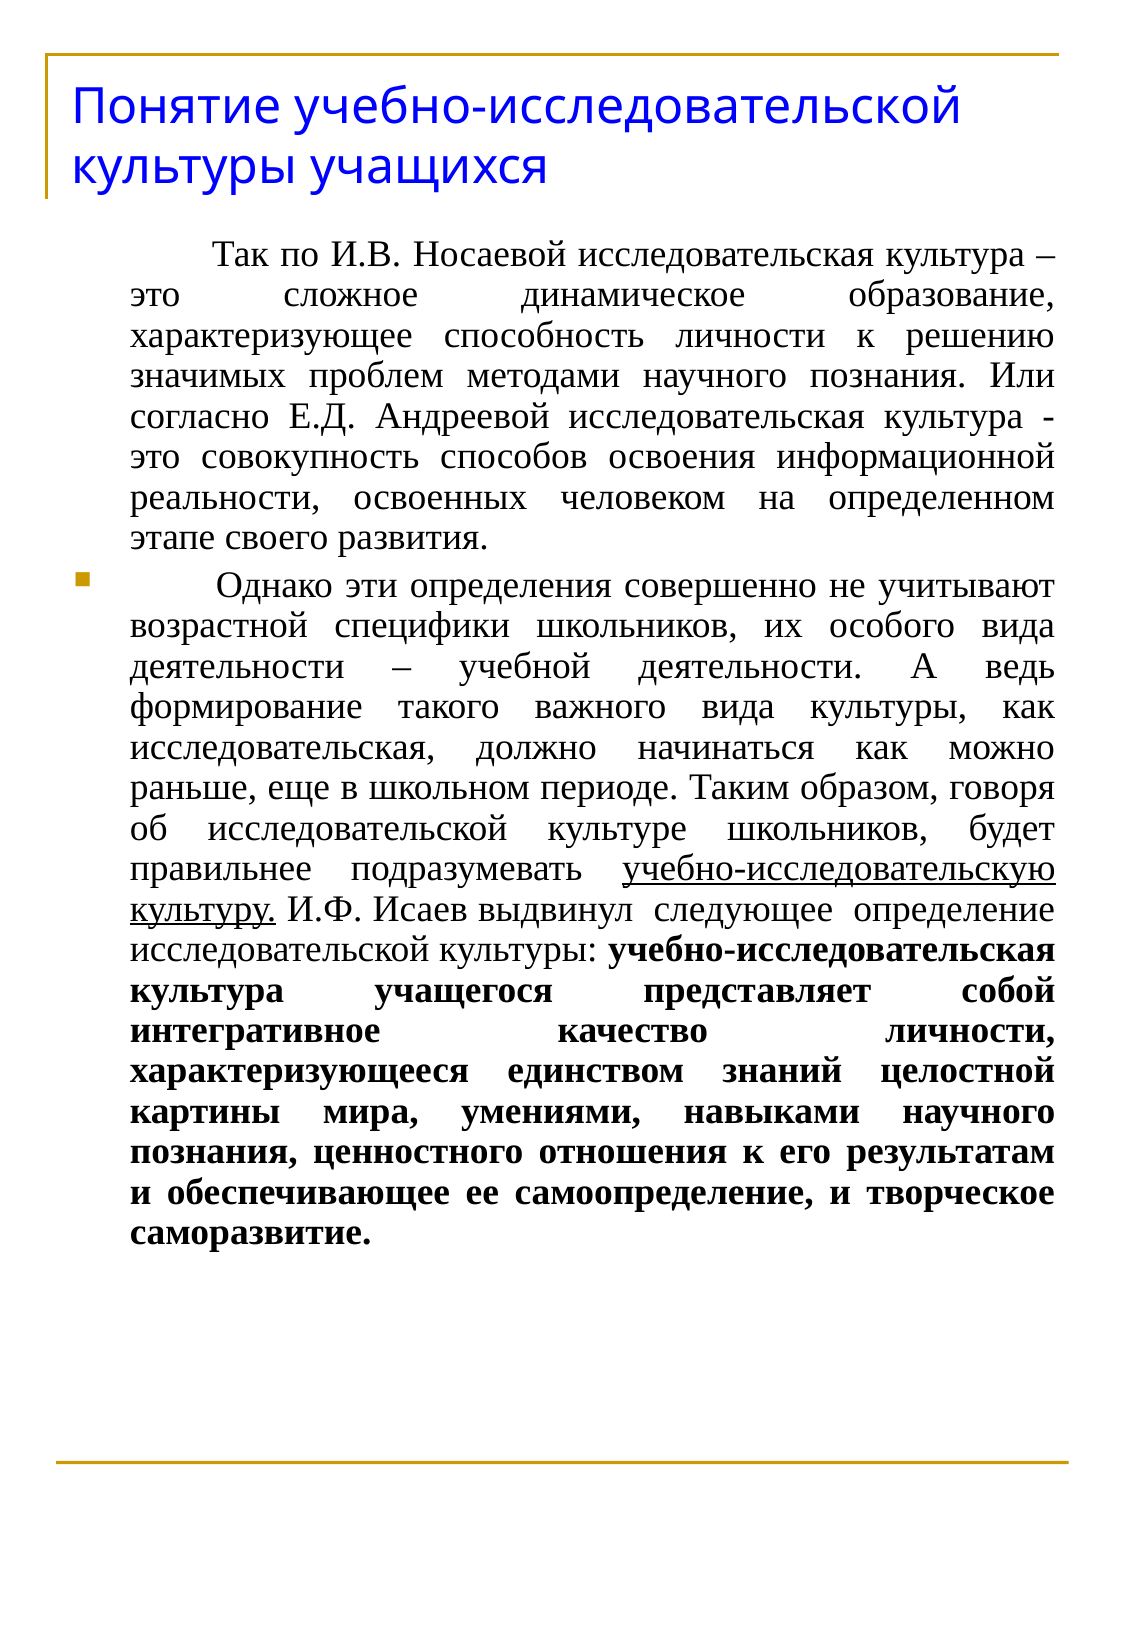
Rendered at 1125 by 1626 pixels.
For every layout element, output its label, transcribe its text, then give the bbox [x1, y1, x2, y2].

list Так по И.В. Носаевой исследовательская культура – это сложное динамическое образование, характеризующее способность личности к решению значимых проблем методами научного познания. Или согласно Е.Д. Андреевой исследовательская культура - это совокупность способов освоения информационной реальности, освоенных человеком на определенном этапе своего развития. Однако эти определения совершенно не учитывают возрастной специфики школьников, их особого вида деятельности – учебной деятельности. А ведь формирование такого важного вида культуры, как исследовательская, должно начинаться как можно раньше, еще в школьном периоде. Таким образом, говоря об исследовательской культуре школьников, будет правильнее подразумевать учебно-исследовательскую культуру. И.Ф. Исаев выдвинул следующее определение исследовательской культуры: учебно-исследовательская культура учащегося представляет собой интегративное качество личности, характеризующееся единством знаний целостной картины мира, умениями, навыками научного познания, ценностного отношения к его результатам и обеспечивающее ее самоопределение, и творческое саморазвитие. [58, 226, 1072, 1434]
title Понятие учебно-исследовательской культуры учащихся [56, 65, 1069, 337]
